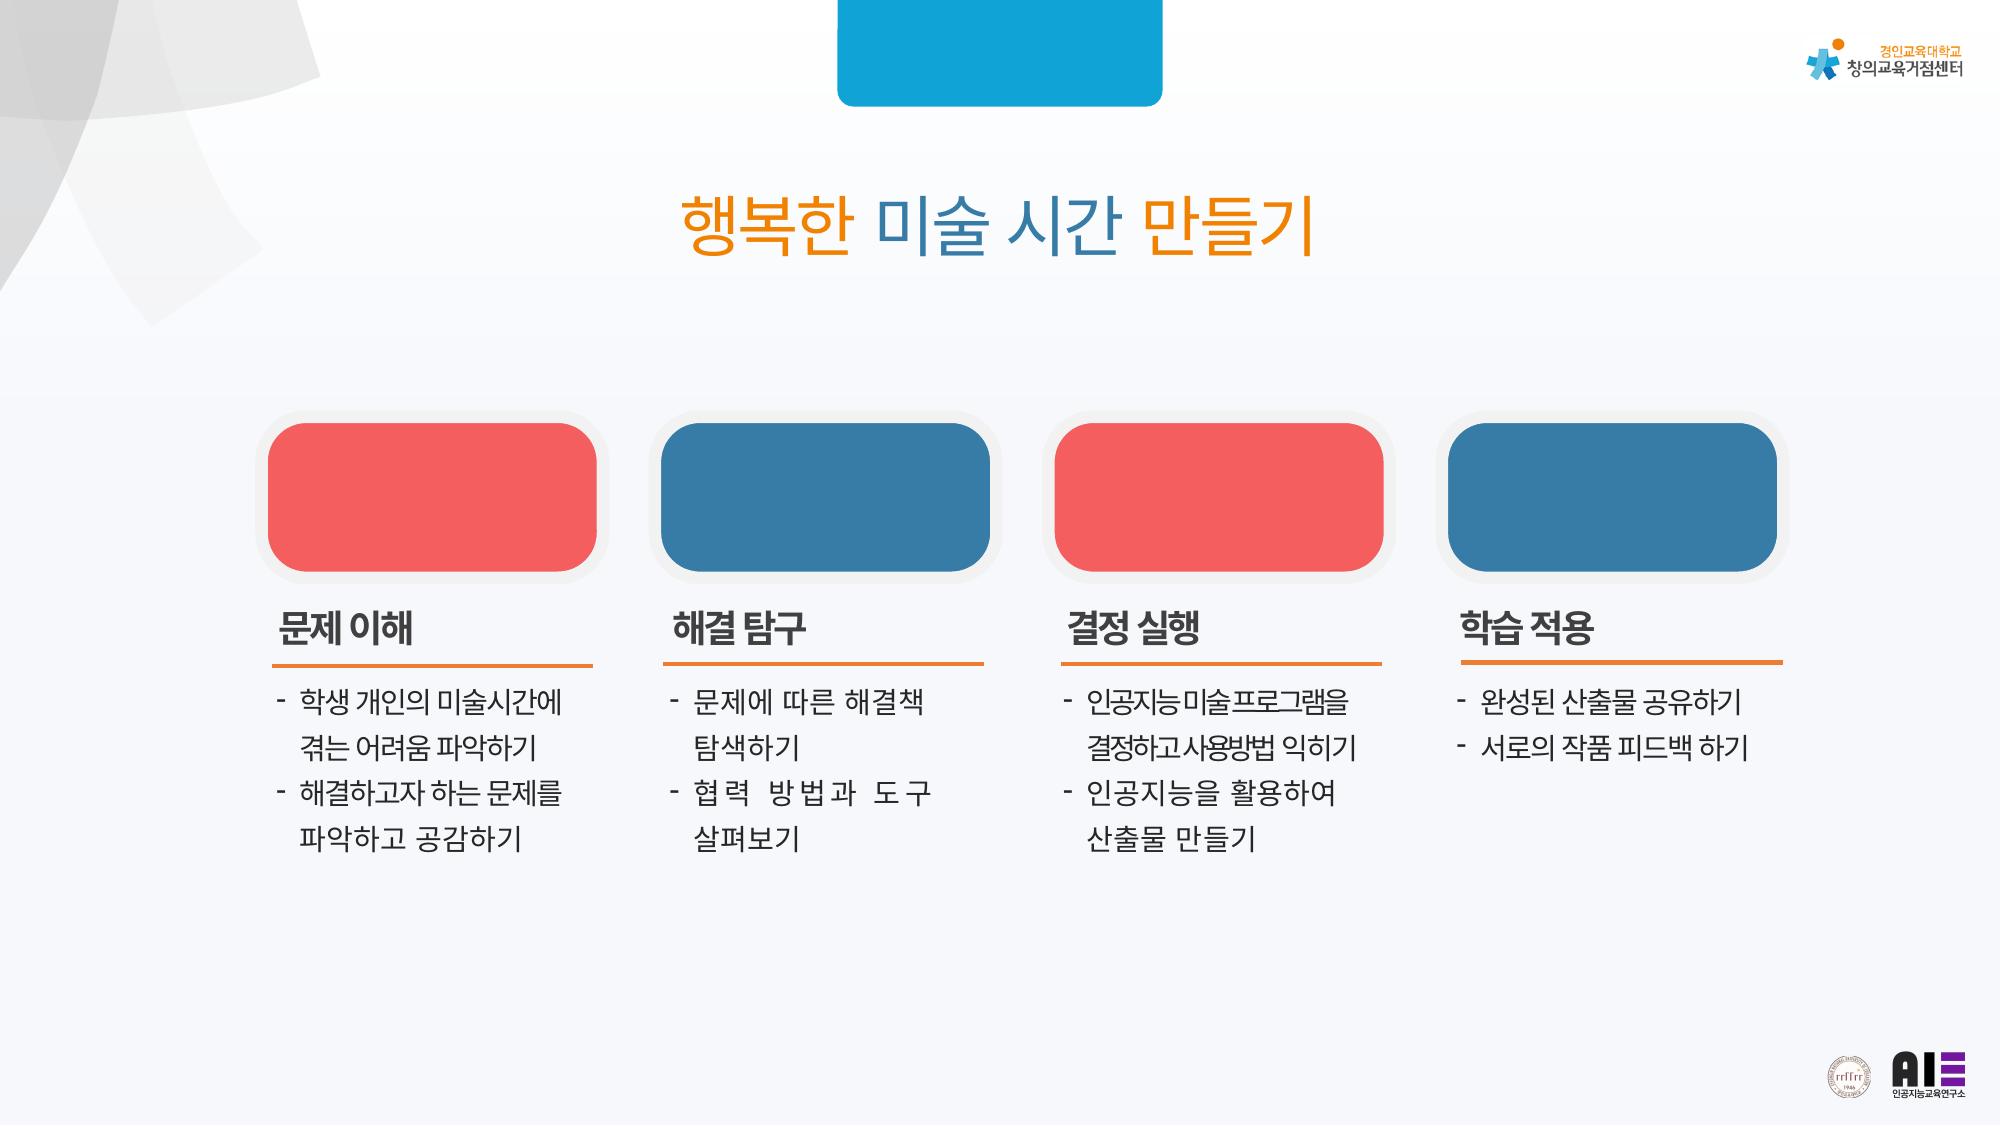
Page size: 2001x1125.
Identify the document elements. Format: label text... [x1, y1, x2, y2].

picture [1892, 1051, 1967, 1099]
text_box 행복한 미술 시간 만들기 [667, 177, 1331, 272]
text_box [654, 416, 997, 864]
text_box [1441, 416, 1787, 772]
picture [1803, 36, 1967, 83]
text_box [261, 416, 603, 864]
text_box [1048, 416, 1390, 864]
picture [1824, 1051, 1874, 1103]
text_box 순서 [837, 0, 1163, 107]
